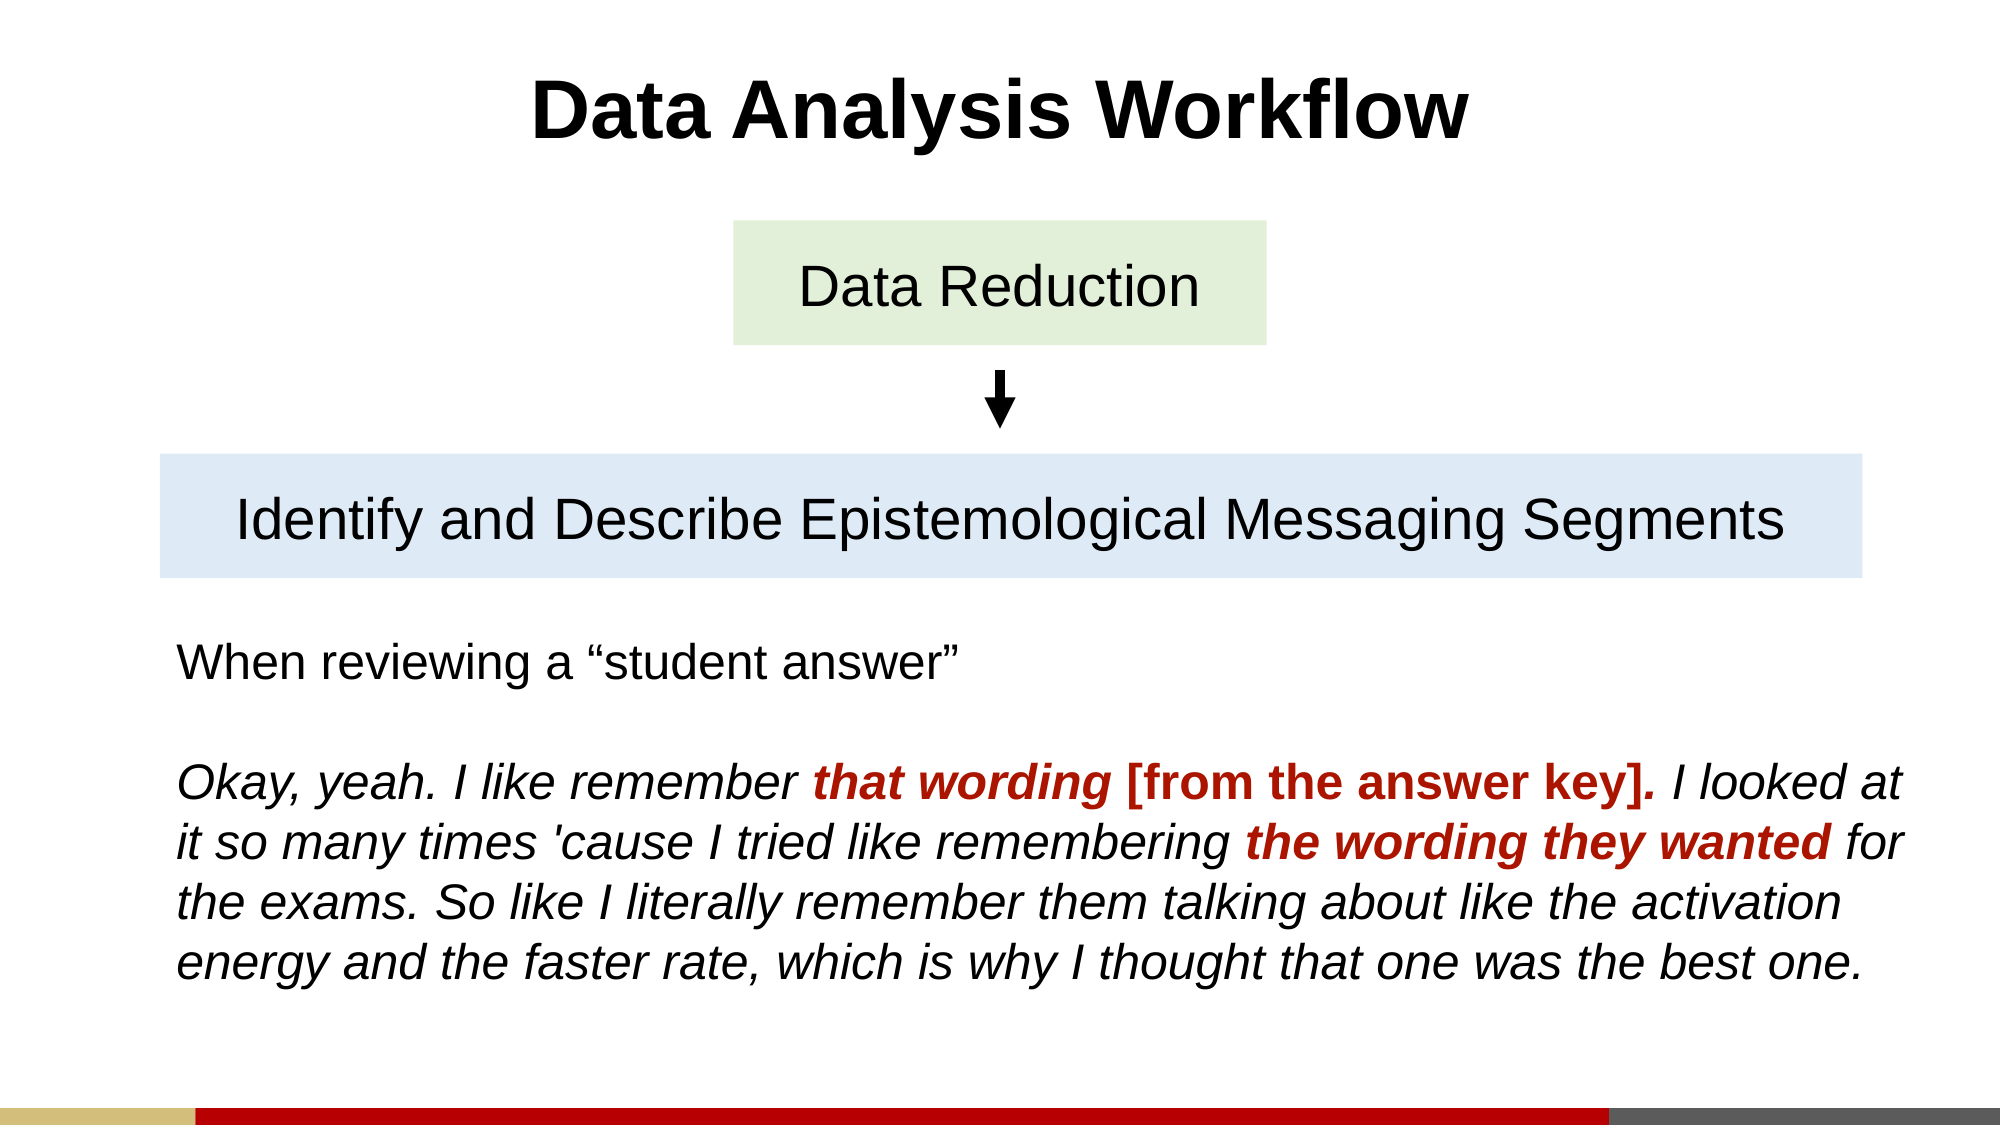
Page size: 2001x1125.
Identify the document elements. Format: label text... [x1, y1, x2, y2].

text_box Identify and Describe Epistemological Messaging Segments [159, 453, 1864, 579]
text_box Data Reduction [732, 219, 1268, 346]
title Data Analysis Workflow [137, 3, 1863, 221]
text_box When reviewing a “student answer” Okay, yeah. I like remember that wording [from the answer key]. I looked at it so many times 'cause I tried like remembering the wording they wanted for the exams. So like I literally remember them talking about like the activation energy and the faster rate, which is why I thought that one was the best one. [159, 622, 1953, 997]
